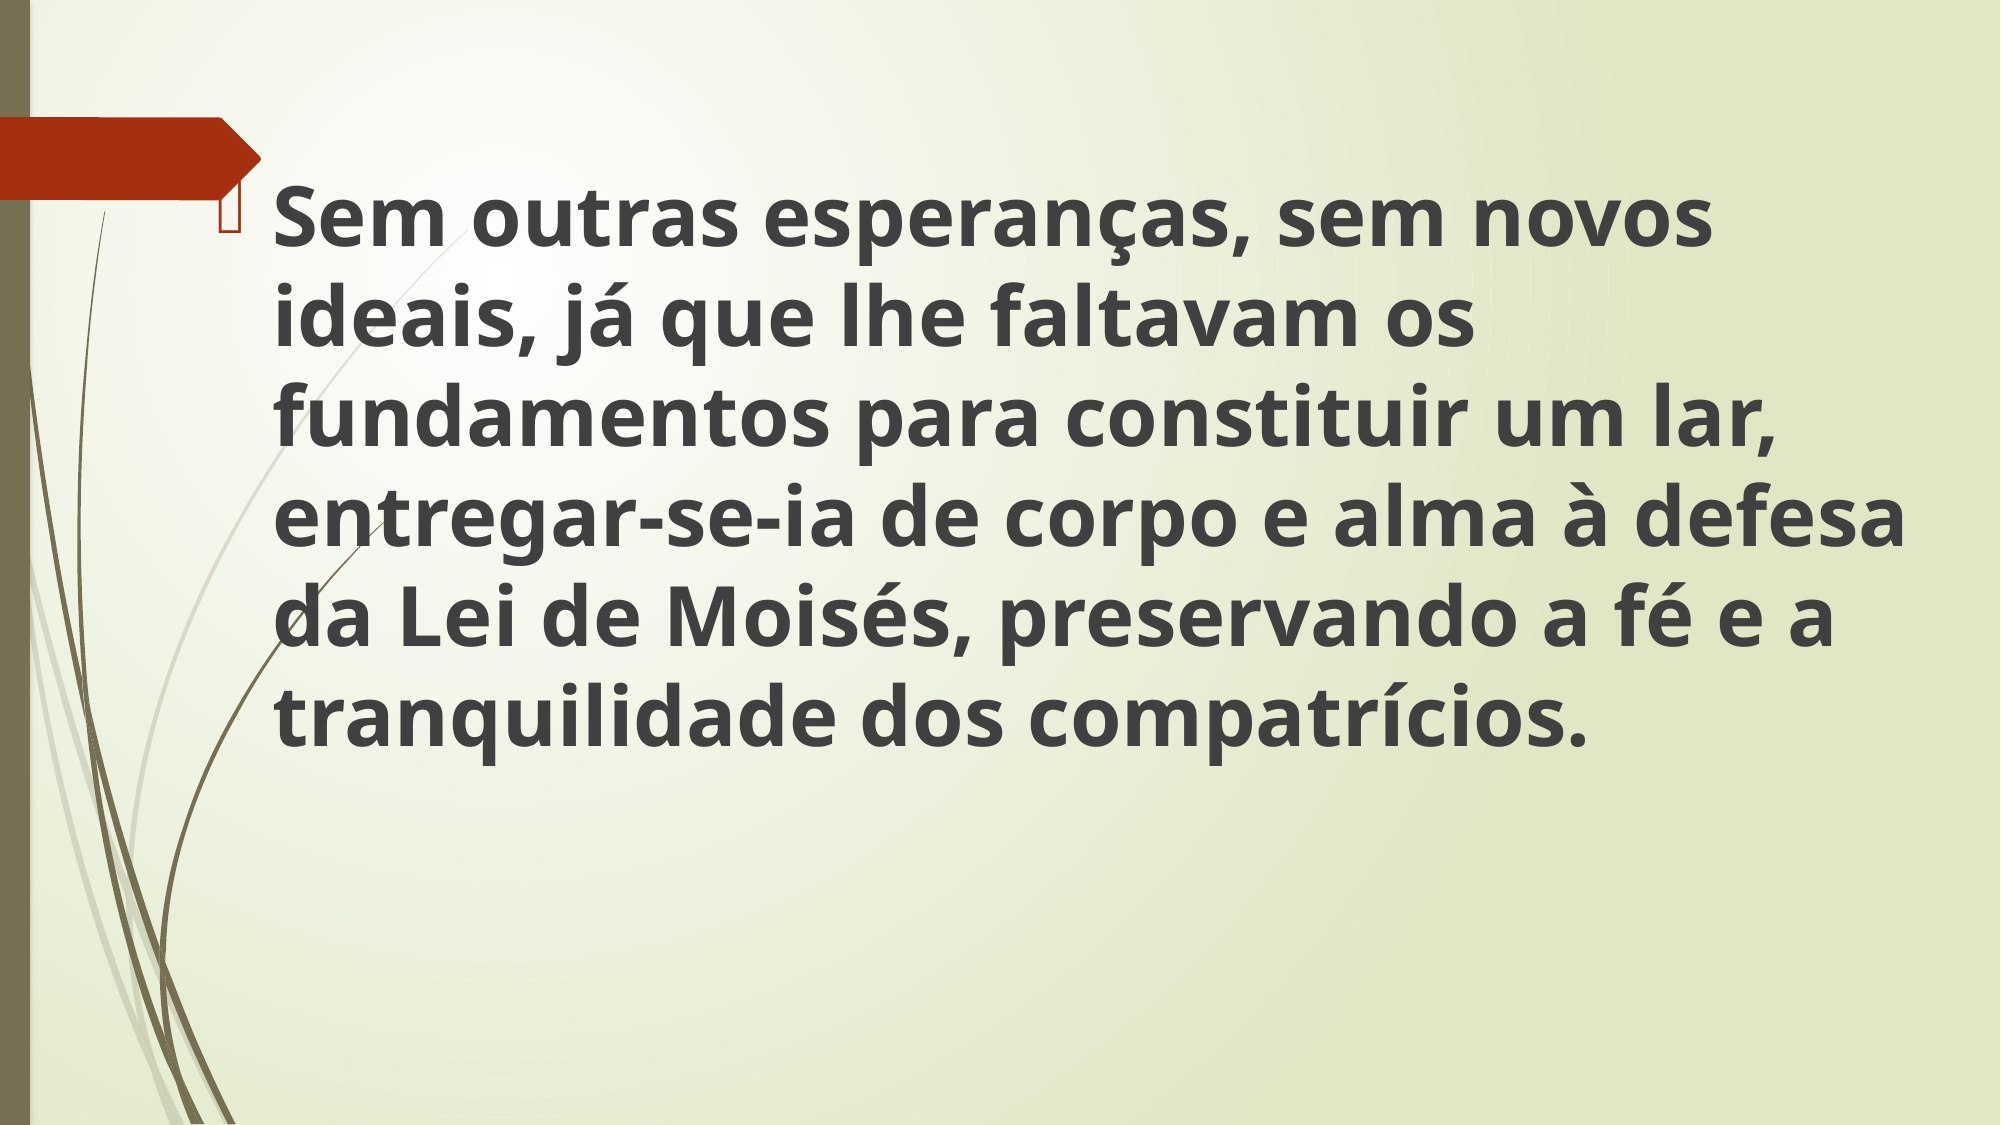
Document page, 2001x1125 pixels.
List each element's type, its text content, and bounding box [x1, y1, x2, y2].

list Sem outras esperanças, sem novos ideais, já que lhe faltavam os fundamentos para constituir um lar, entregar-se-ia de corpo e alma à defesa da Lei de Moisés, preservando a fé e a tranquilidade dos compatrícios. [201, 0, 2000, 1125]
